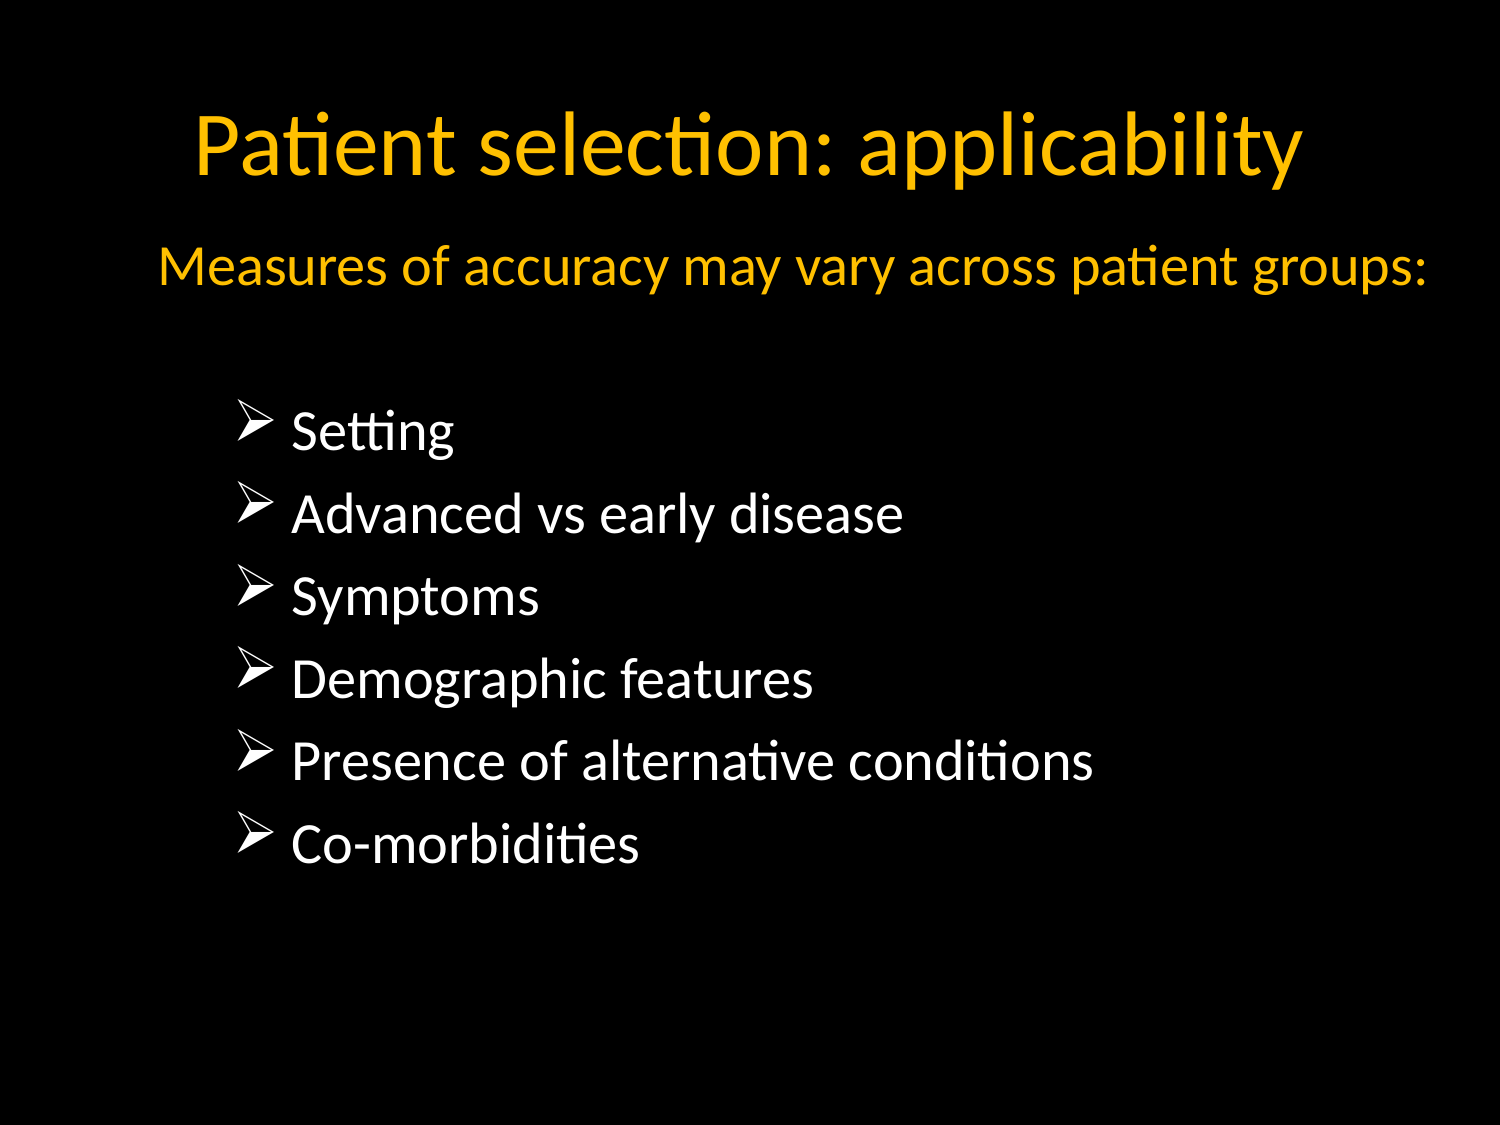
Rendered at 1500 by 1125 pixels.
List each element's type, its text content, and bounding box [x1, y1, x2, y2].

title Patient selection: applicability [74, 44, 1426, 219]
list Measures of accuracy may vary across patient groups: Setting Advanced vs early disease Symptoms Demographic features Presence of alternative conditions Co-morbidities [74, 219, 1472, 1053]
